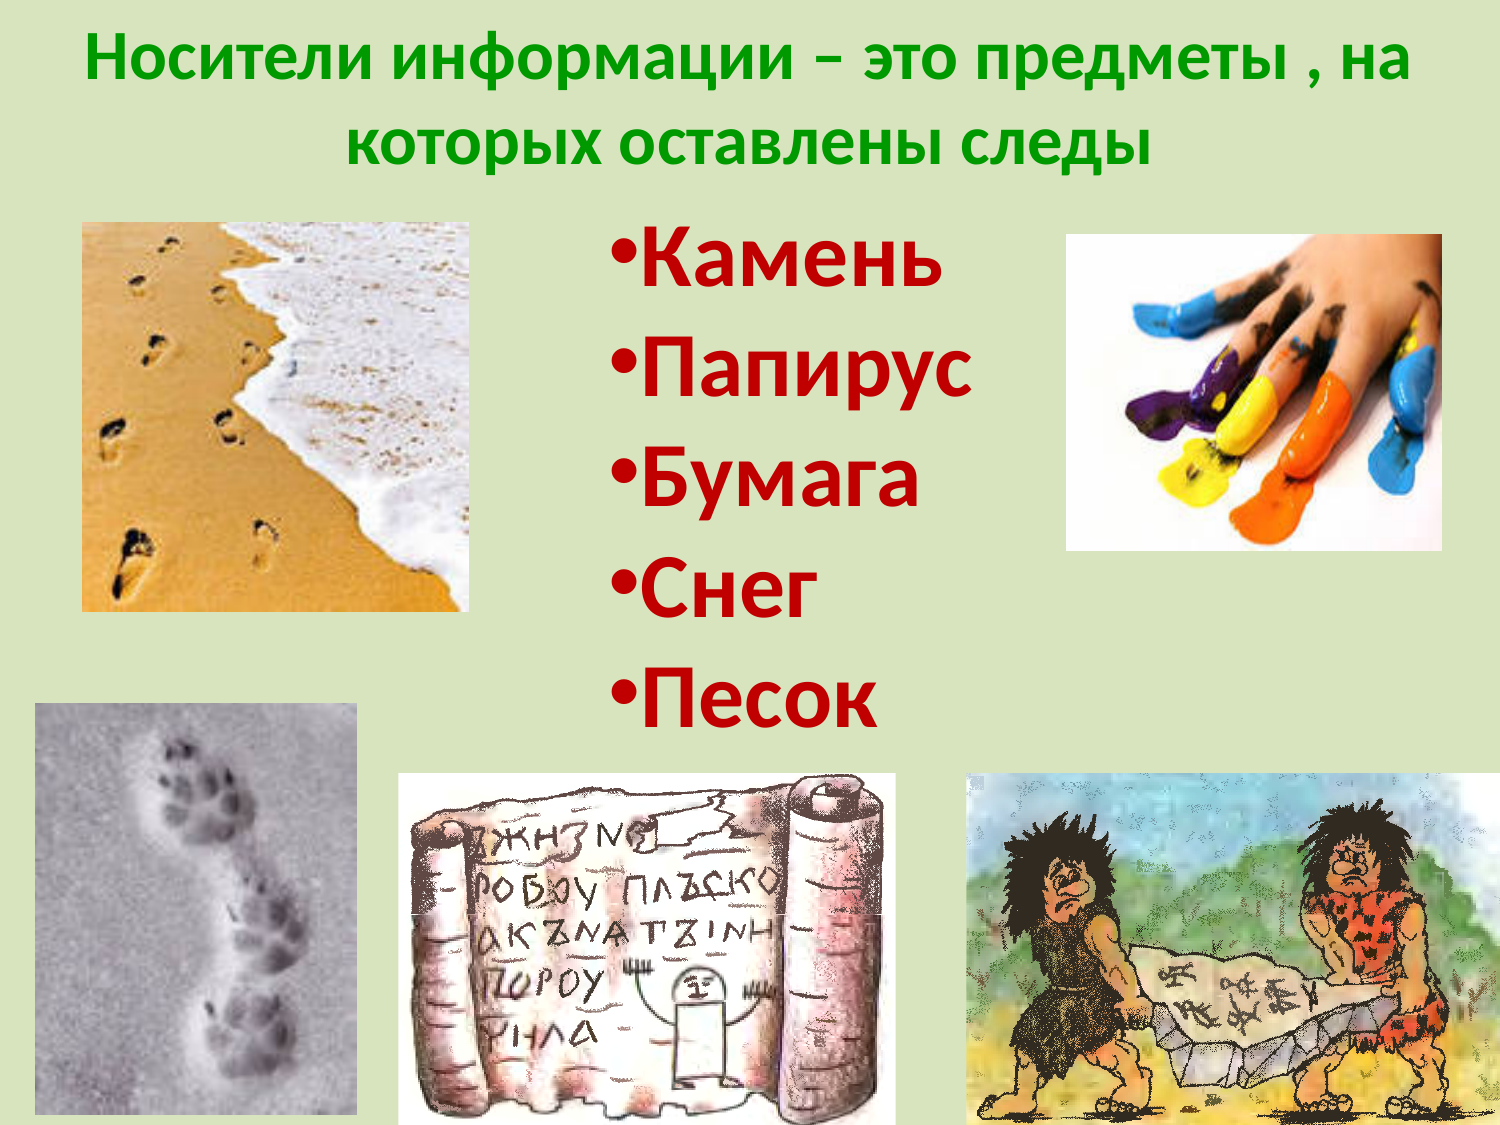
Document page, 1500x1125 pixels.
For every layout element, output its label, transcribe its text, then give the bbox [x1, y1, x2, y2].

title Носители информации – это предметы , на которых оставлены следы [0, 0, 1500, 188]
picture [34, 702, 357, 1115]
picture [965, 773, 1500, 1125]
picture [81, 222, 469, 613]
list Камень Папирус Бумага Снег Песок [574, 187, 1390, 930]
picture [1066, 234, 1442, 551]
picture [398, 773, 896, 1125]
